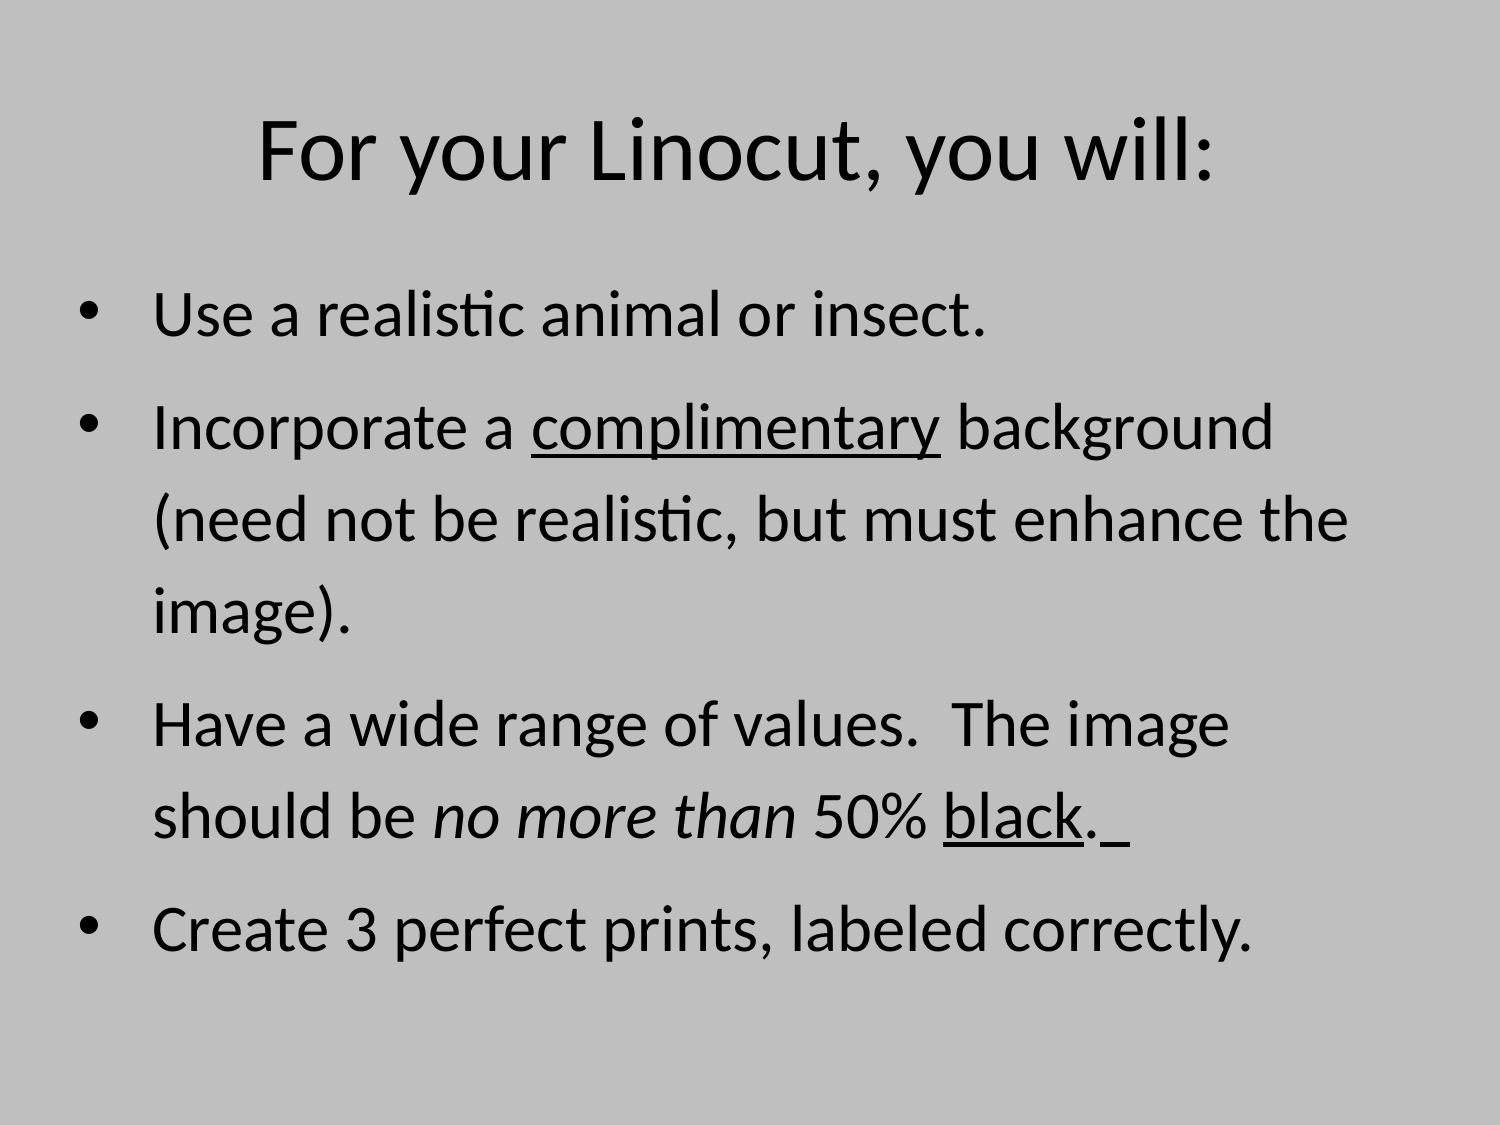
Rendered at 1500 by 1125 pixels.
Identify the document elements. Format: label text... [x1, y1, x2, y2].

subtitle Use a realistic animal or insect. Incorporate a complimentary background (need not be realistic, but must enhance the image). Have a wide range of values. The image should be no more than 50% black. Create 3 perfect prints, labeled correctly. [62, 249, 1375, 1025]
title For your Linocut, you will: [50, 24, 1425, 263]
